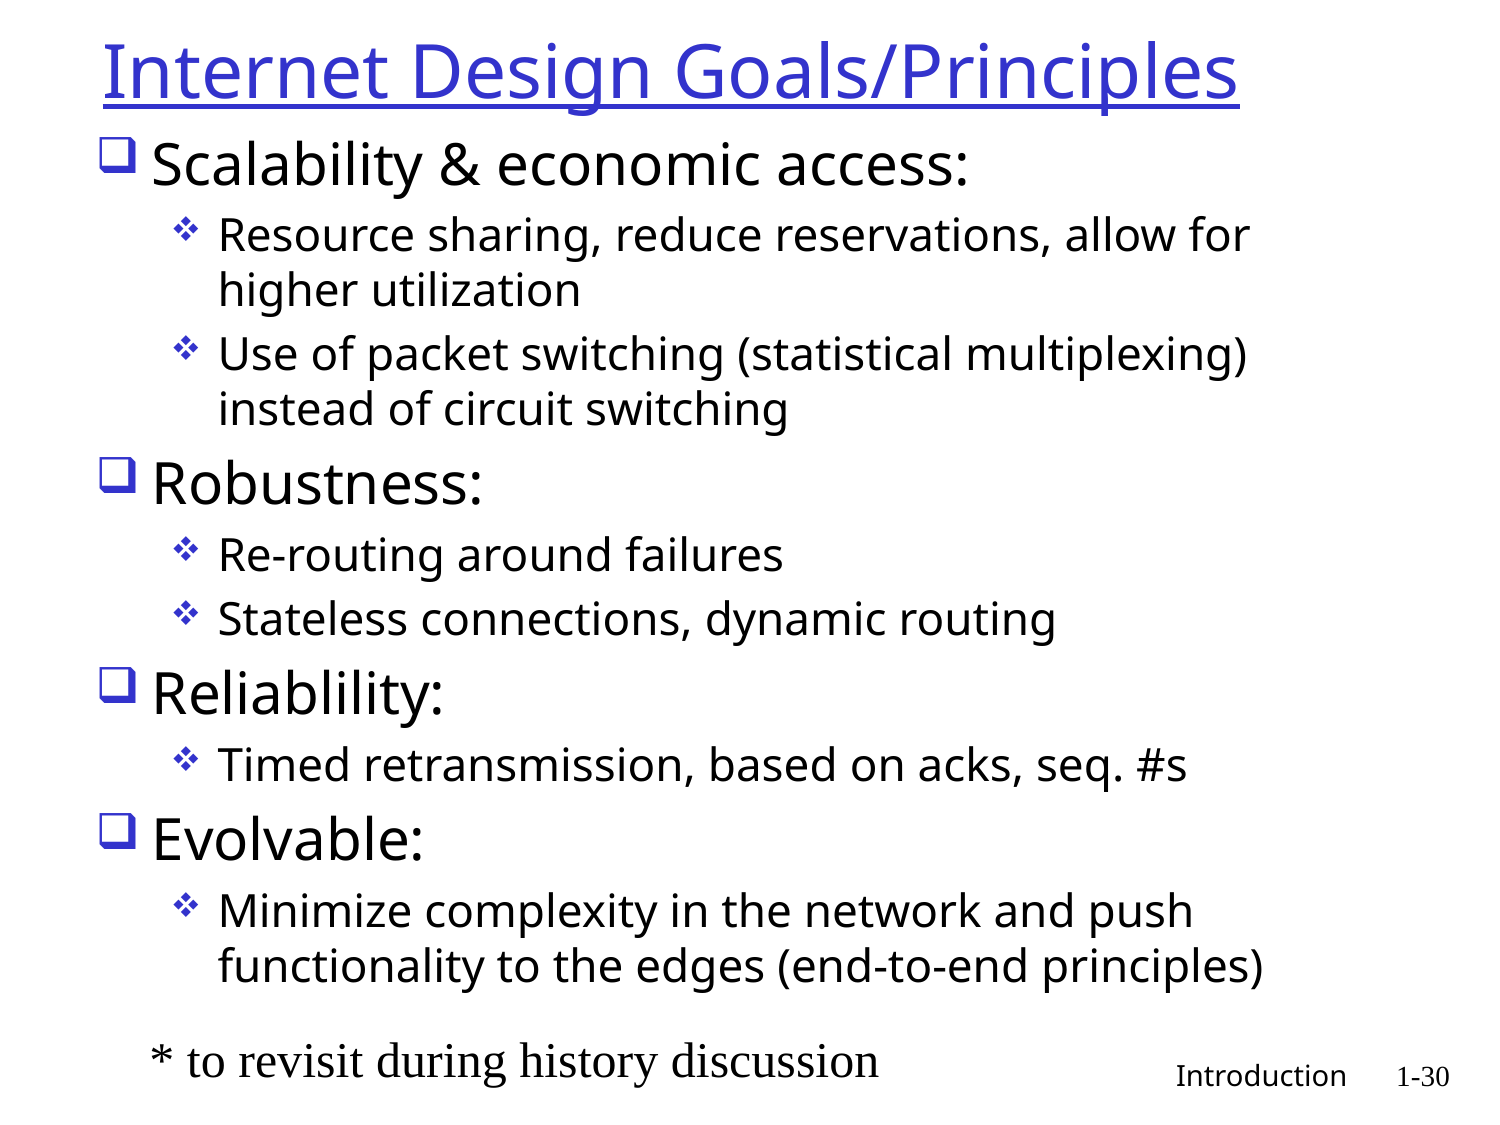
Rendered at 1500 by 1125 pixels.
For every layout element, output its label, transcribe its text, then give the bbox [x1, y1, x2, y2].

list Scalability & economic access: Resource sharing, reduce reservations, allow for higher utilization Use of packet switching (statistical multiplexing) instead of circuit switching Robustness: Re-routing around failures Stateless connections, dynamic routing Reliablility: Timed retransmission, based on acks, seq. #s Evolvable: Minimize complexity in the network and push functionality to the edges (end-to-end principles) [80, 119, 1356, 1033]
title Internet Design Goals/Principles [87, 0, 1363, 137]
text_box * to revisit during history discussion [134, 1020, 895, 1096]
footer Introduction [887, 1049, 1362, 1125]
slide_number 1-30 [1362, 1049, 1466, 1125]
